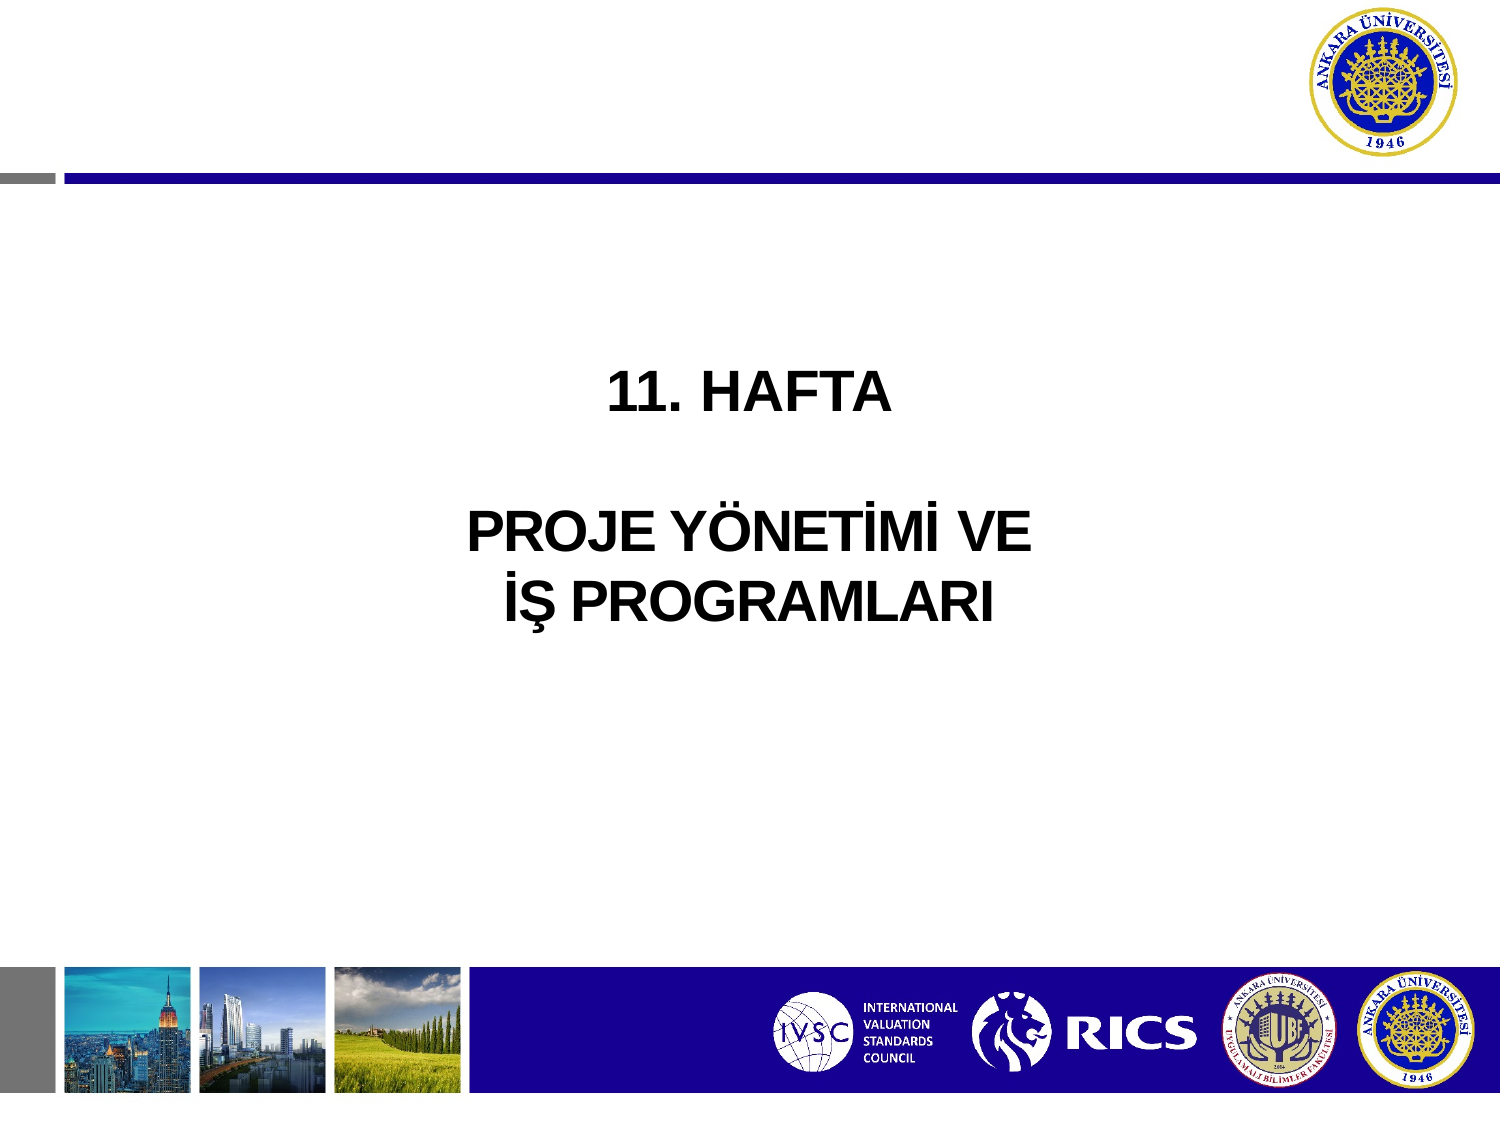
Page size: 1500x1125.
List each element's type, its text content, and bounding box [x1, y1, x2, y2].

picture [0, 0, 1500, 1125]
title 11. HAFTA PROJE YÖNETİMİ VE İŞ PROGRAMLARI [161, 350, 1339, 634]
